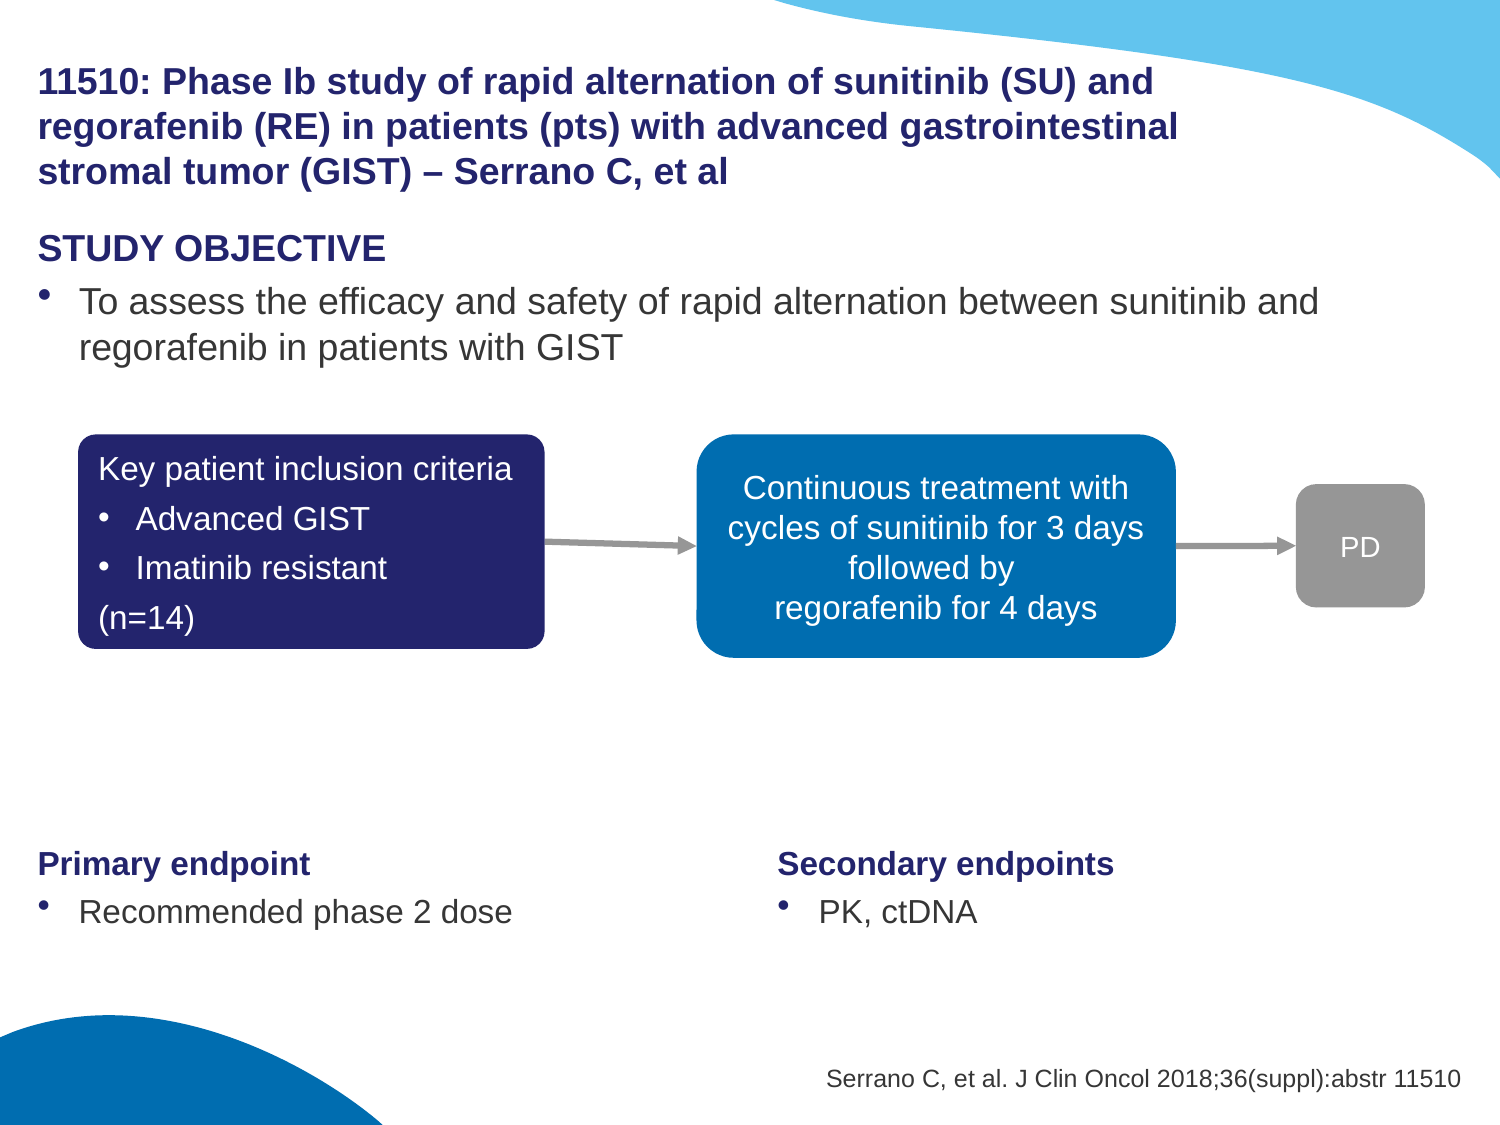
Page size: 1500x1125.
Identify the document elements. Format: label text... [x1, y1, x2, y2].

list STUDY OBJECTIVE To assess the efficacy and safety of rapid alternation between sunitinib and regorafenib in patients with GIST [37, 216, 1463, 1088]
text_box Primary endpoint Recommended phase 2 dose [37, 834, 749, 950]
text_box Key patient inclusion criteria Advanced GIST Imatinib resistant (n=14) [78, 434, 545, 649]
text_box Serrano C, et al. J Clin Oncol 2018;36(suppl):abstr 11510 [825, 1062, 1463, 1093]
text_box PD [1295, 484, 1425, 608]
text_box Continuous treatment with cycles of sunitinib for 3 days followed by regorafenib for 4 days [696, 434, 1176, 658]
text_box Secondary endpoints PK, ctDNA [762, 834, 1463, 972]
title 11510: Phase Ib study of rapid alternation of sunitinib (SU) and regorafenib (RE) in patients (pts) with advanced gastrointestinal stromal tumor (GIST) – Serrano C, et al [37, 37, 1316, 192]
